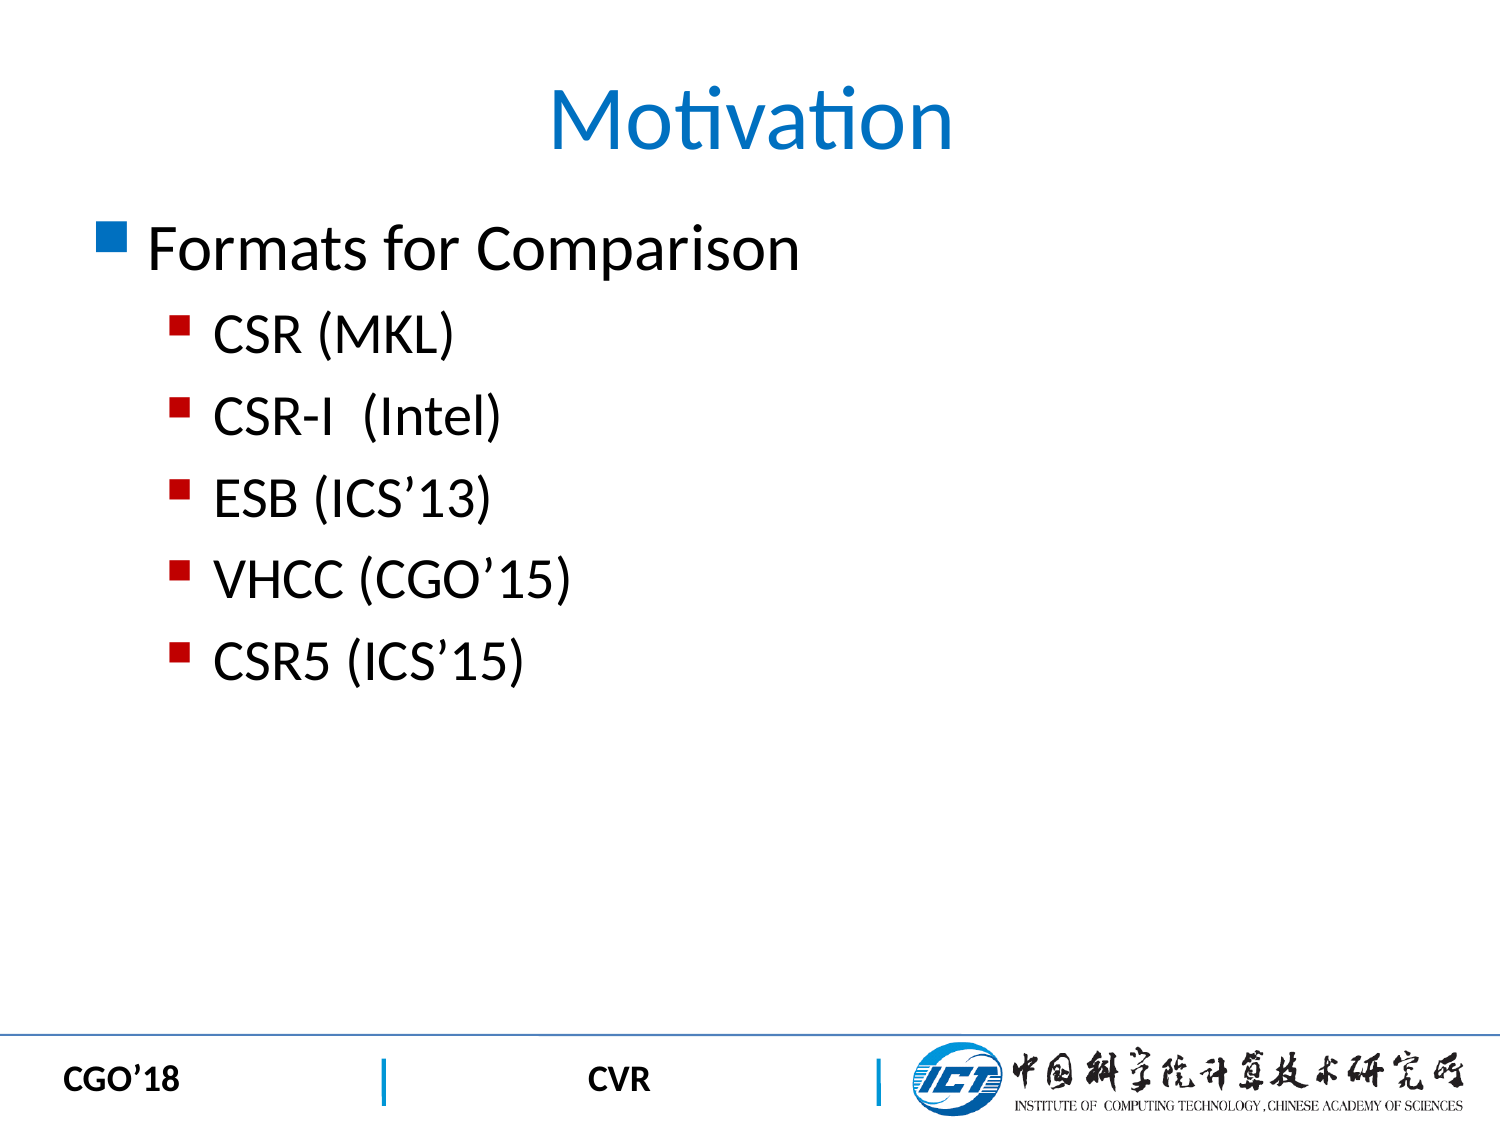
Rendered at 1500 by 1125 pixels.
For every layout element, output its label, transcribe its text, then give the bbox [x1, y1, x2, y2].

list Formats for Comparison CSR (MKL) CSR-I (Intel) ESB (ICS’13) VHCC (CGO’15) CSR5 (ICS’15) [76, 196, 1459, 975]
picture [909, 1040, 1471, 1118]
title Motivation [76, 18, 1427, 207]
